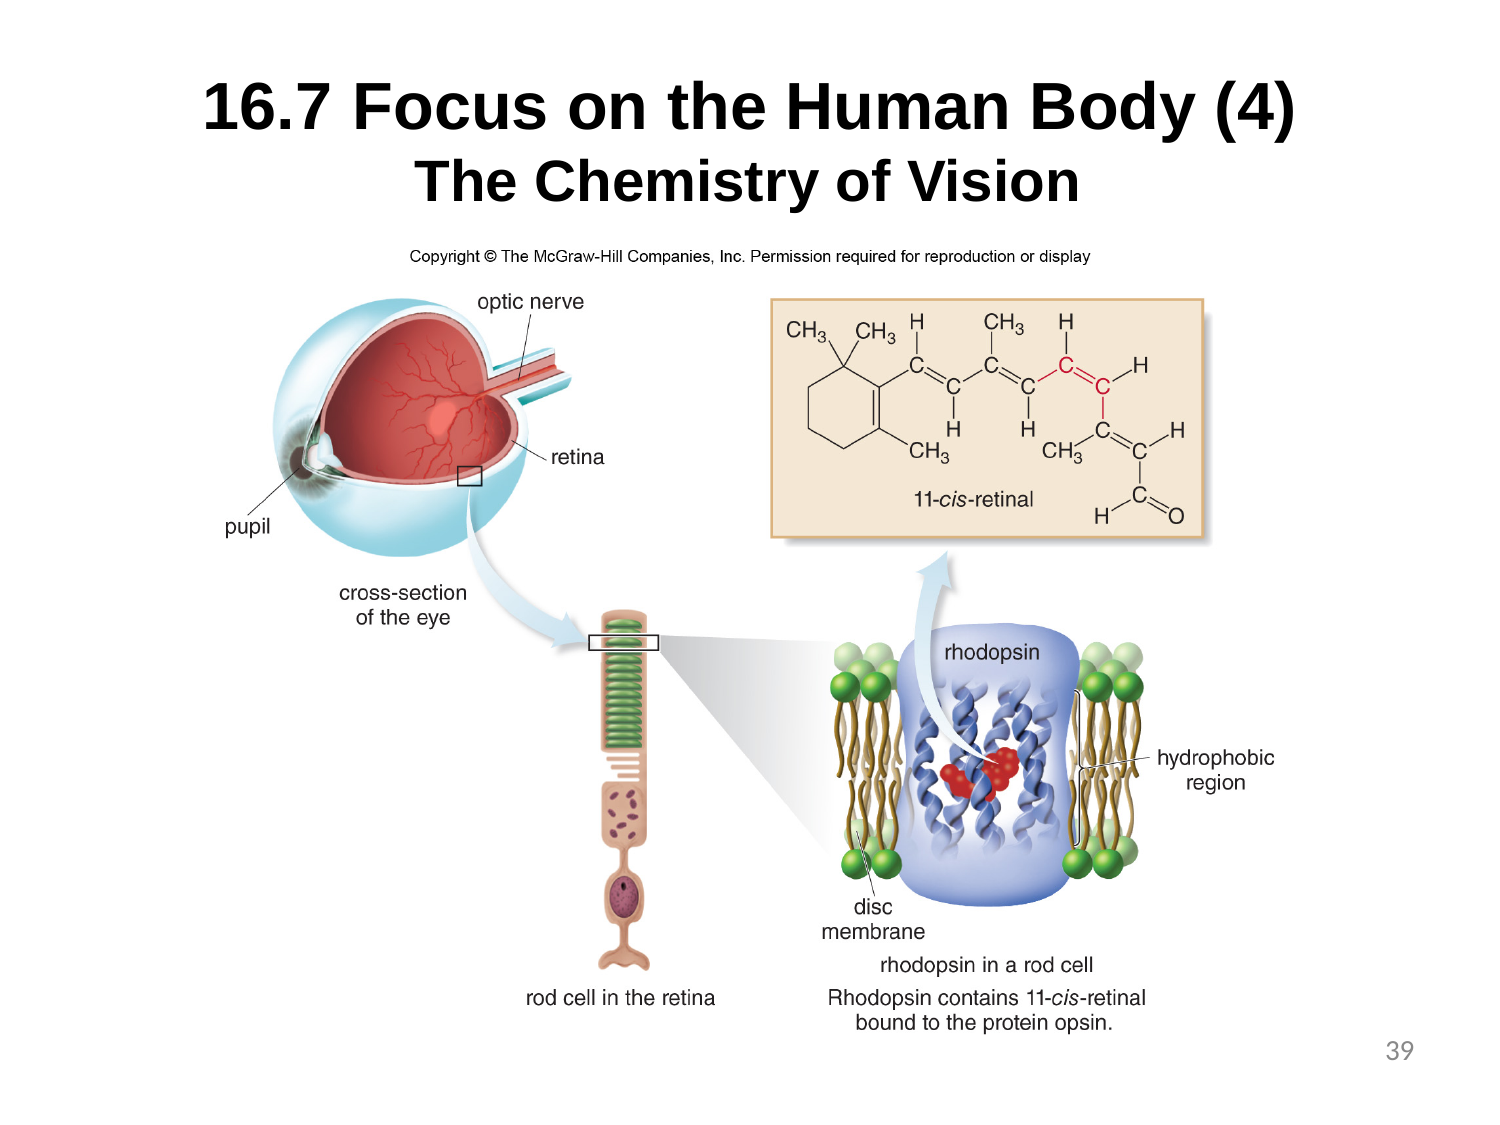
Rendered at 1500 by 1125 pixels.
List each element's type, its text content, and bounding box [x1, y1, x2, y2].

picture [224, 249, 1276, 1035]
title 16.7 Focus on the Human Body (4) [136, 63, 1364, 143]
list The Chemistry of Vision [399, 136, 1100, 213]
